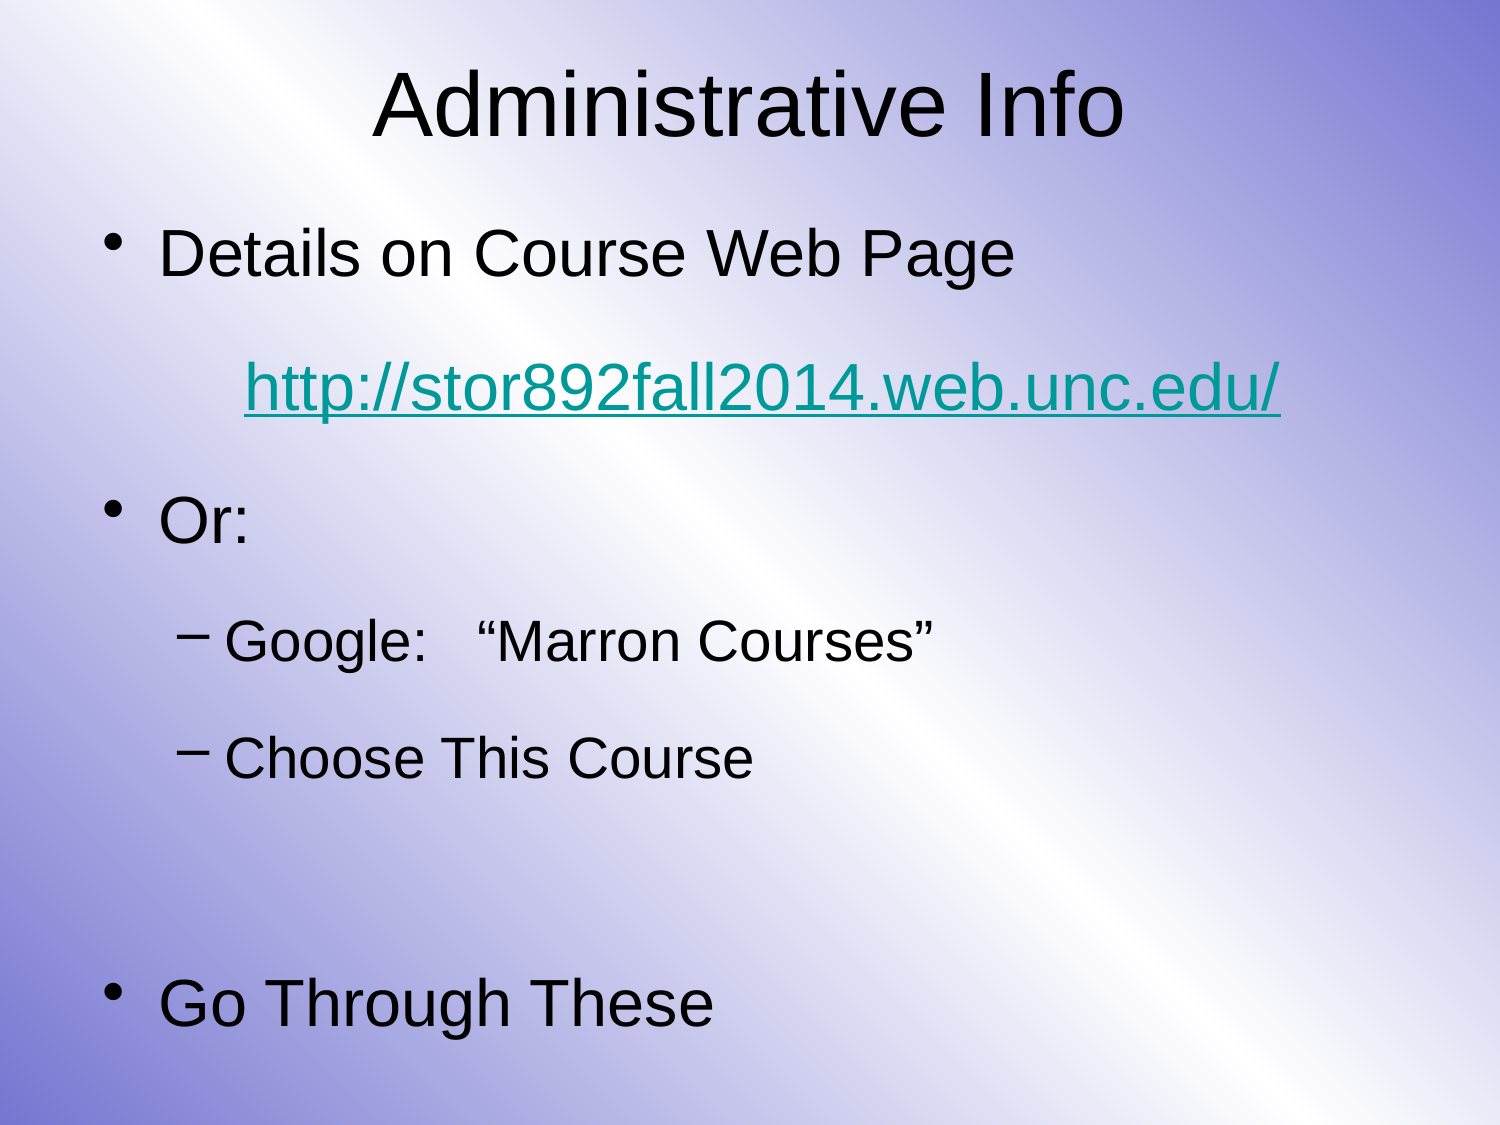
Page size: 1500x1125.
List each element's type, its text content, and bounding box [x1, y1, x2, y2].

title Administrative Info [75, 24, 1425, 175]
list Details on Course Web Page http://stor892fall2014.web.unc.edu/ Or: Google: “Marron Courses” Choose This Course Go Through These [87, 162, 1438, 1088]
